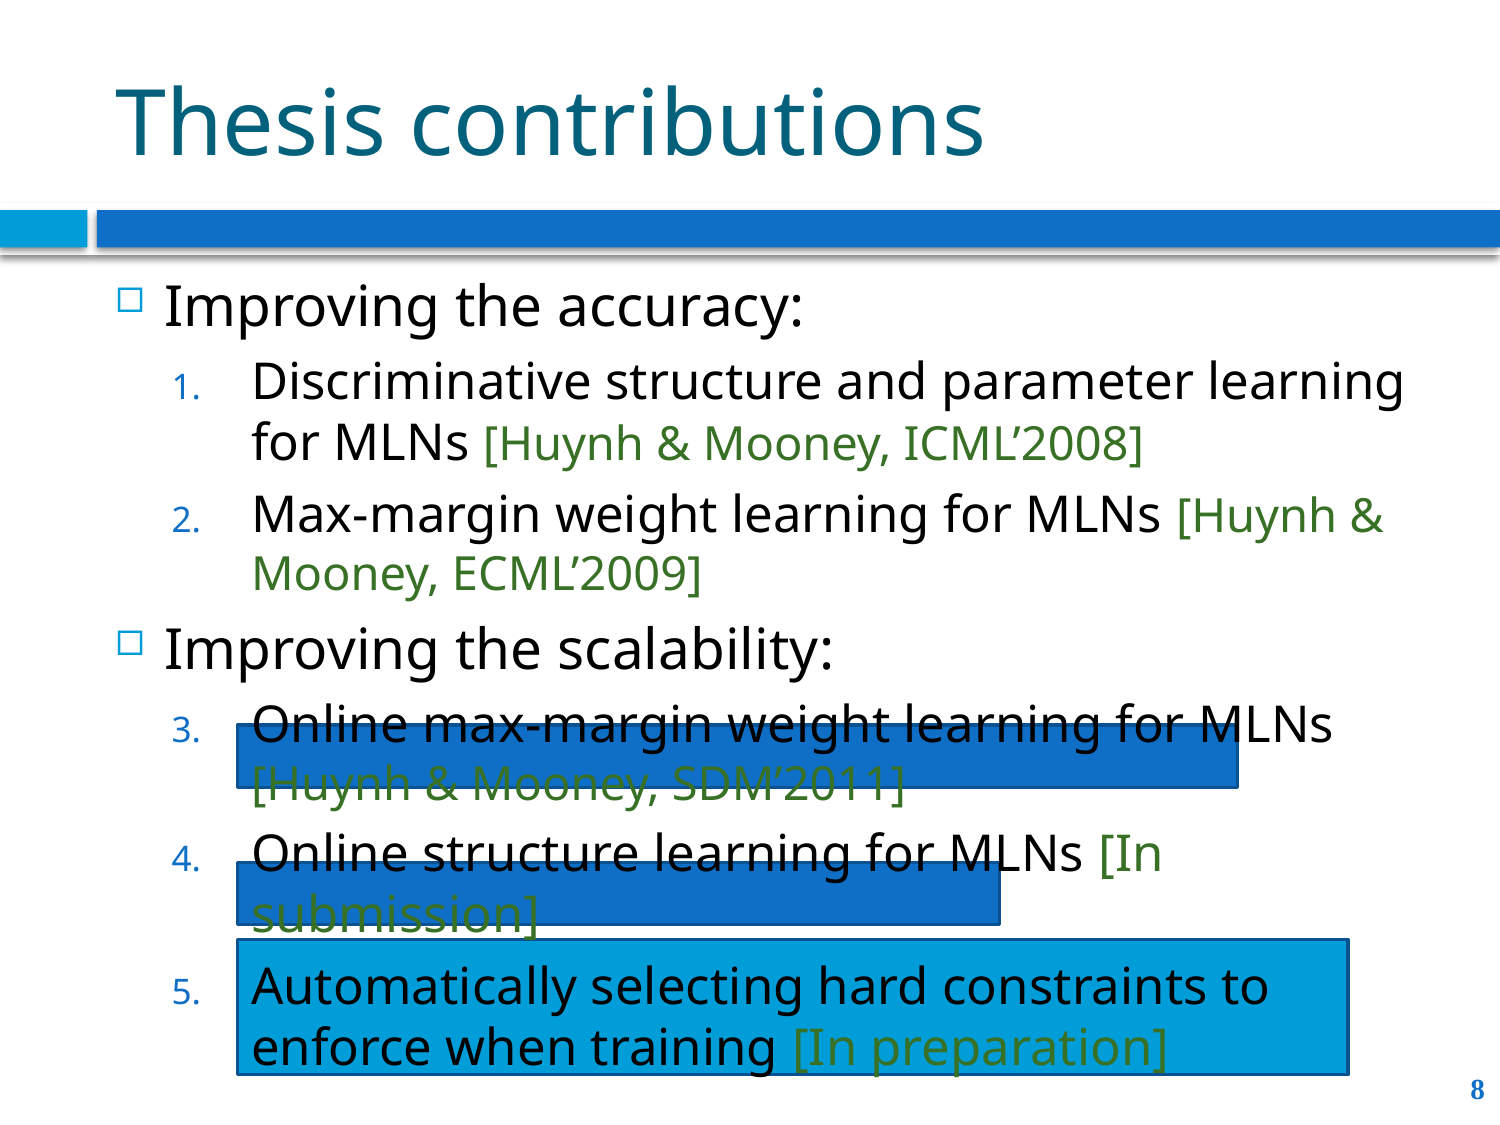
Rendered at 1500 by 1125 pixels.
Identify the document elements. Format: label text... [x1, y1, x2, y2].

slide_number 8 [1425, 1050, 1500, 1125]
title Thesis contributions [100, 37, 1438, 200]
list Improving the accuracy: Discriminative structure and parameter learning for MLNs [Huynh & Mooney, ICML’2008] Max-margin weight learning for MLNs [Huynh & Mooney, ECML’2009] Improving the scalability: Online max-margin weight learning for MLNs [Huynh & Mooney, SDM’2011] Online structure learning for MLNs [In submission] Automatically selecting hard constraints to enforce when training [In preparation] [100, 262, 1463, 1088]
